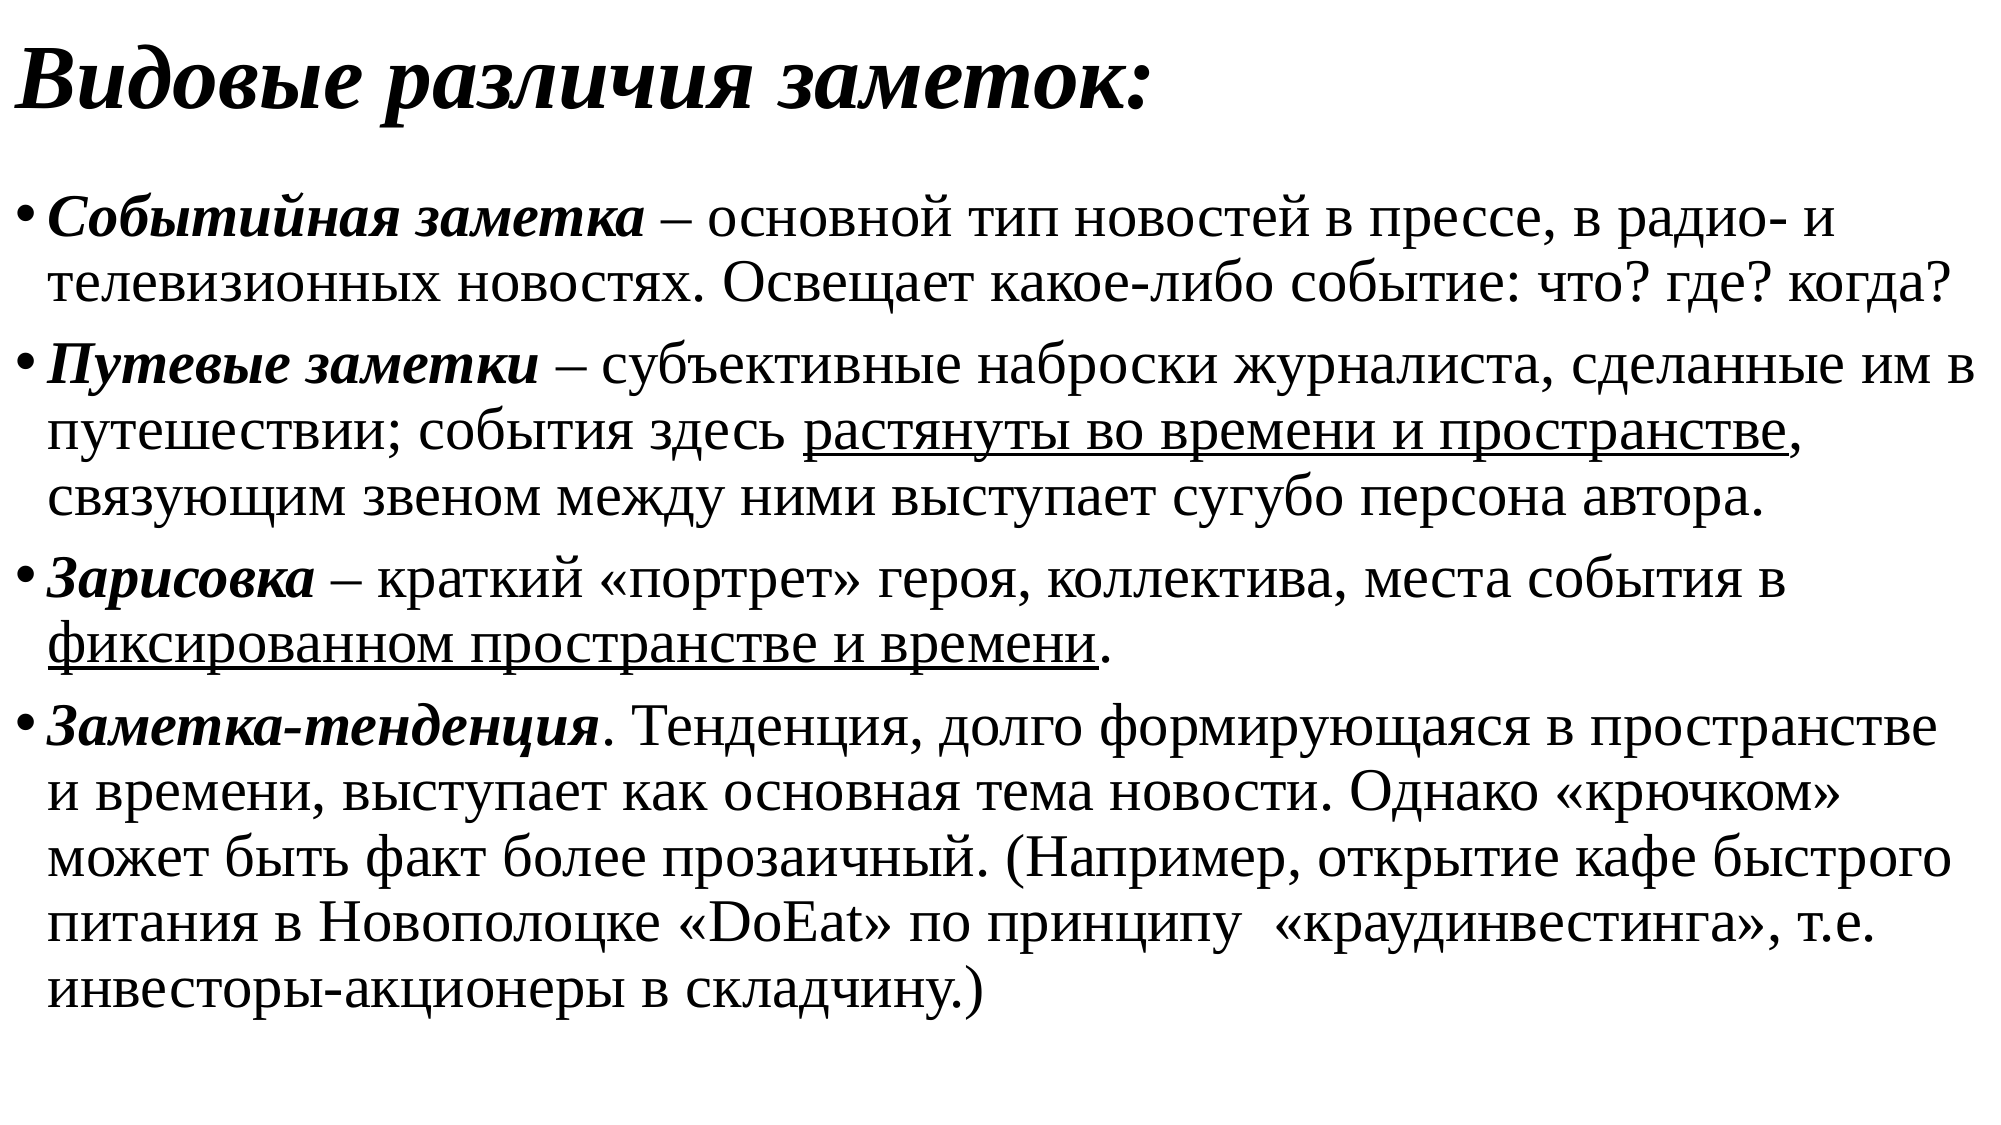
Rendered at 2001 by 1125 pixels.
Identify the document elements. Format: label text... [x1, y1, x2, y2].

list Событийная заметка – основной тип новостей в прессе, в радио- и телевизионных новостях. Освещает какое-либо событие: что? где? когда? Путевые заметки – субъективные наброски журналиста, сделанные им в путешествии; события здесь растянуты во времени и пространстве, связующим звеном между ними выступает сугубо персона автора. Зарисовка – краткий «портрет» героя, коллектива, места события в фиксированном пространстве и времени. Заметка-тенденция. Тенденция, долго формирующаяся в пространстве и времени, выступает как основная тема новости. Однако «крючком» может быть факт более прозаичный. (Например, открытие кафе быстрого питания в Новополоцке «DoEat» по принципу «краудинвестинга», т.е. инвесторы-акционеры в складчину.) [0, 176, 2000, 1125]
title Видовые различия заметок: [0, 0, 1982, 158]
